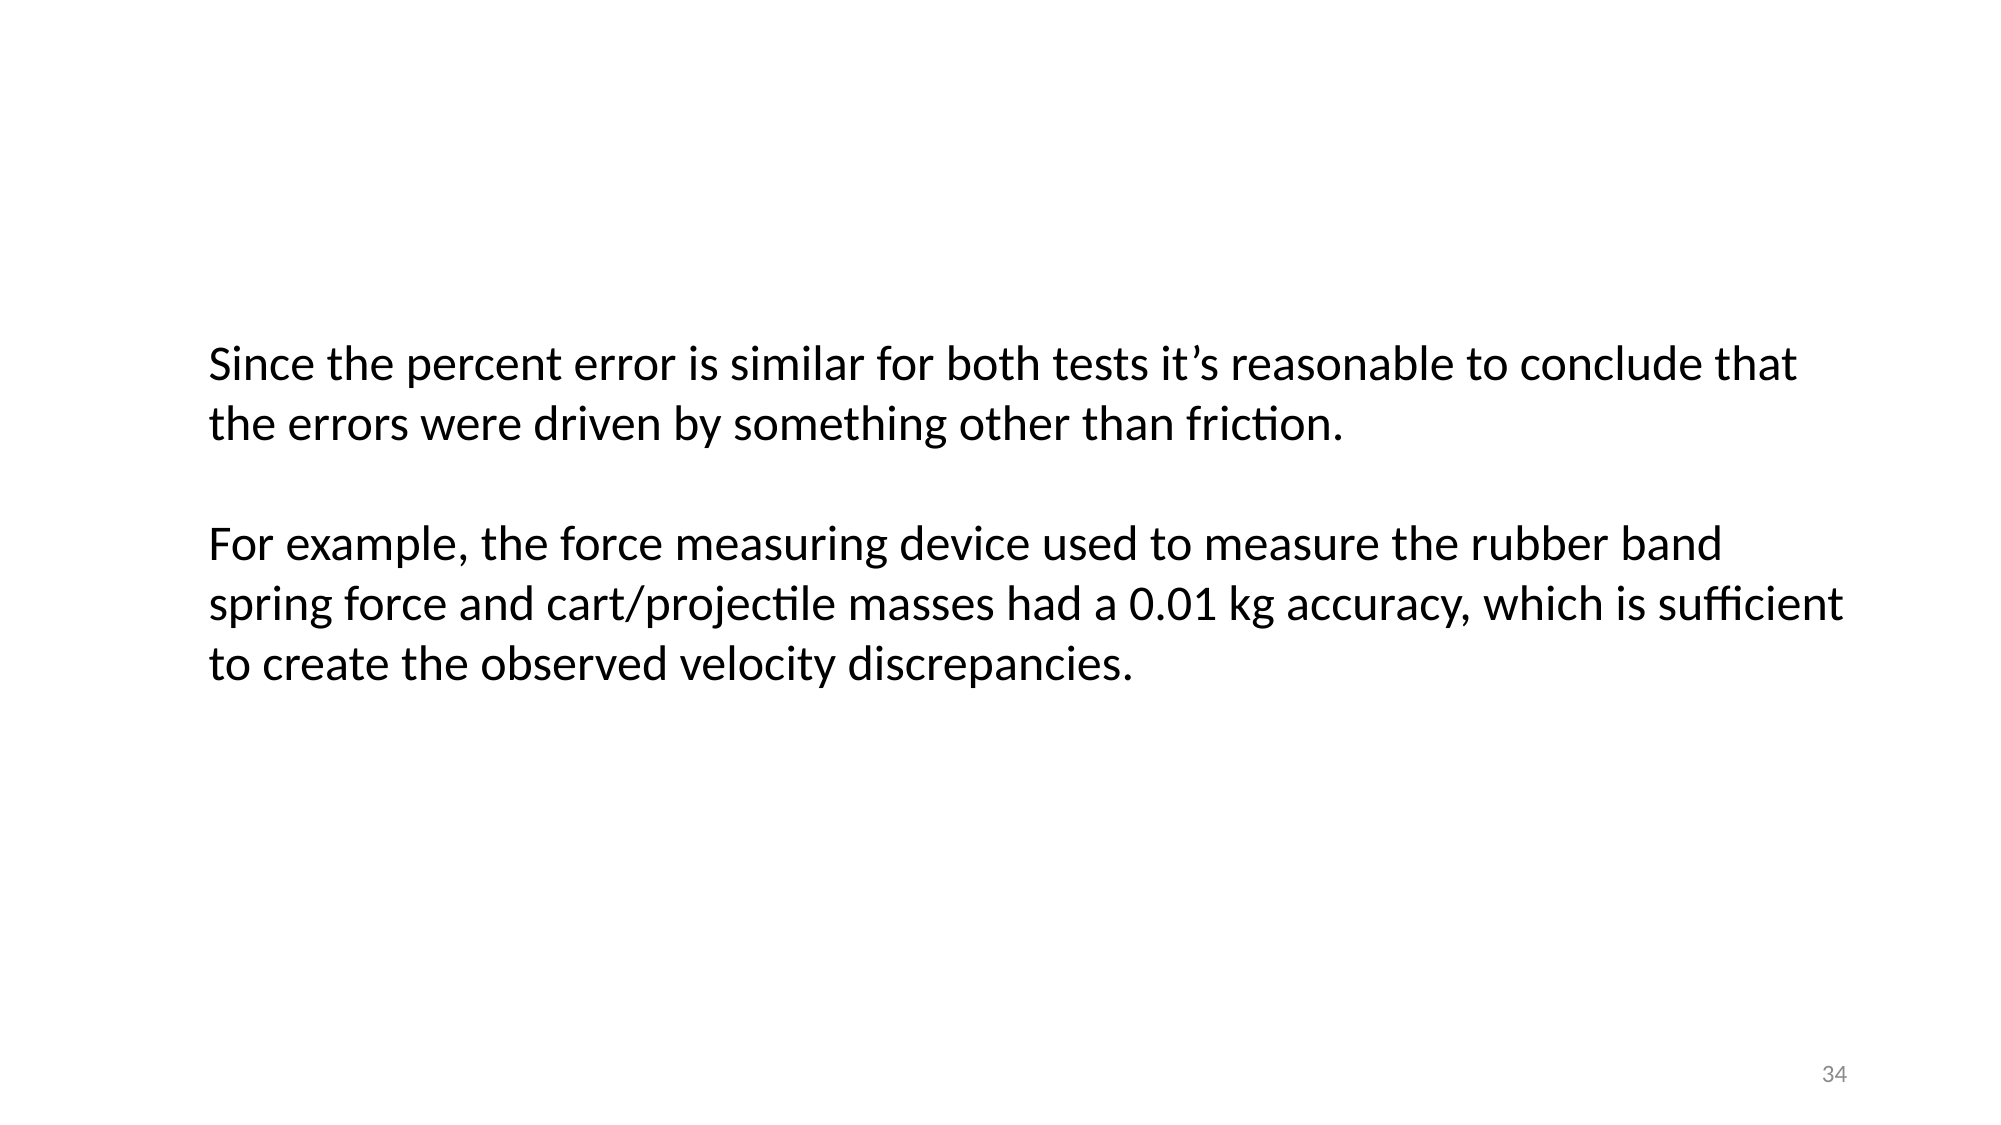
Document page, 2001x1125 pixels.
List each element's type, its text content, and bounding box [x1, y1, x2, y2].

text_box Since the percent error is similar for both tests it’s reasonable to conclude that the errors were driven by something other than friction. For example, the force measuring device used to measure the rubber band spring force and cart/projectile masses had a 0.01 kg accuracy, which is sufficient to create the observed velocity discrepancies. [193, 322, 1863, 698]
slide_number 34 [1412, 1042, 1863, 1103]
